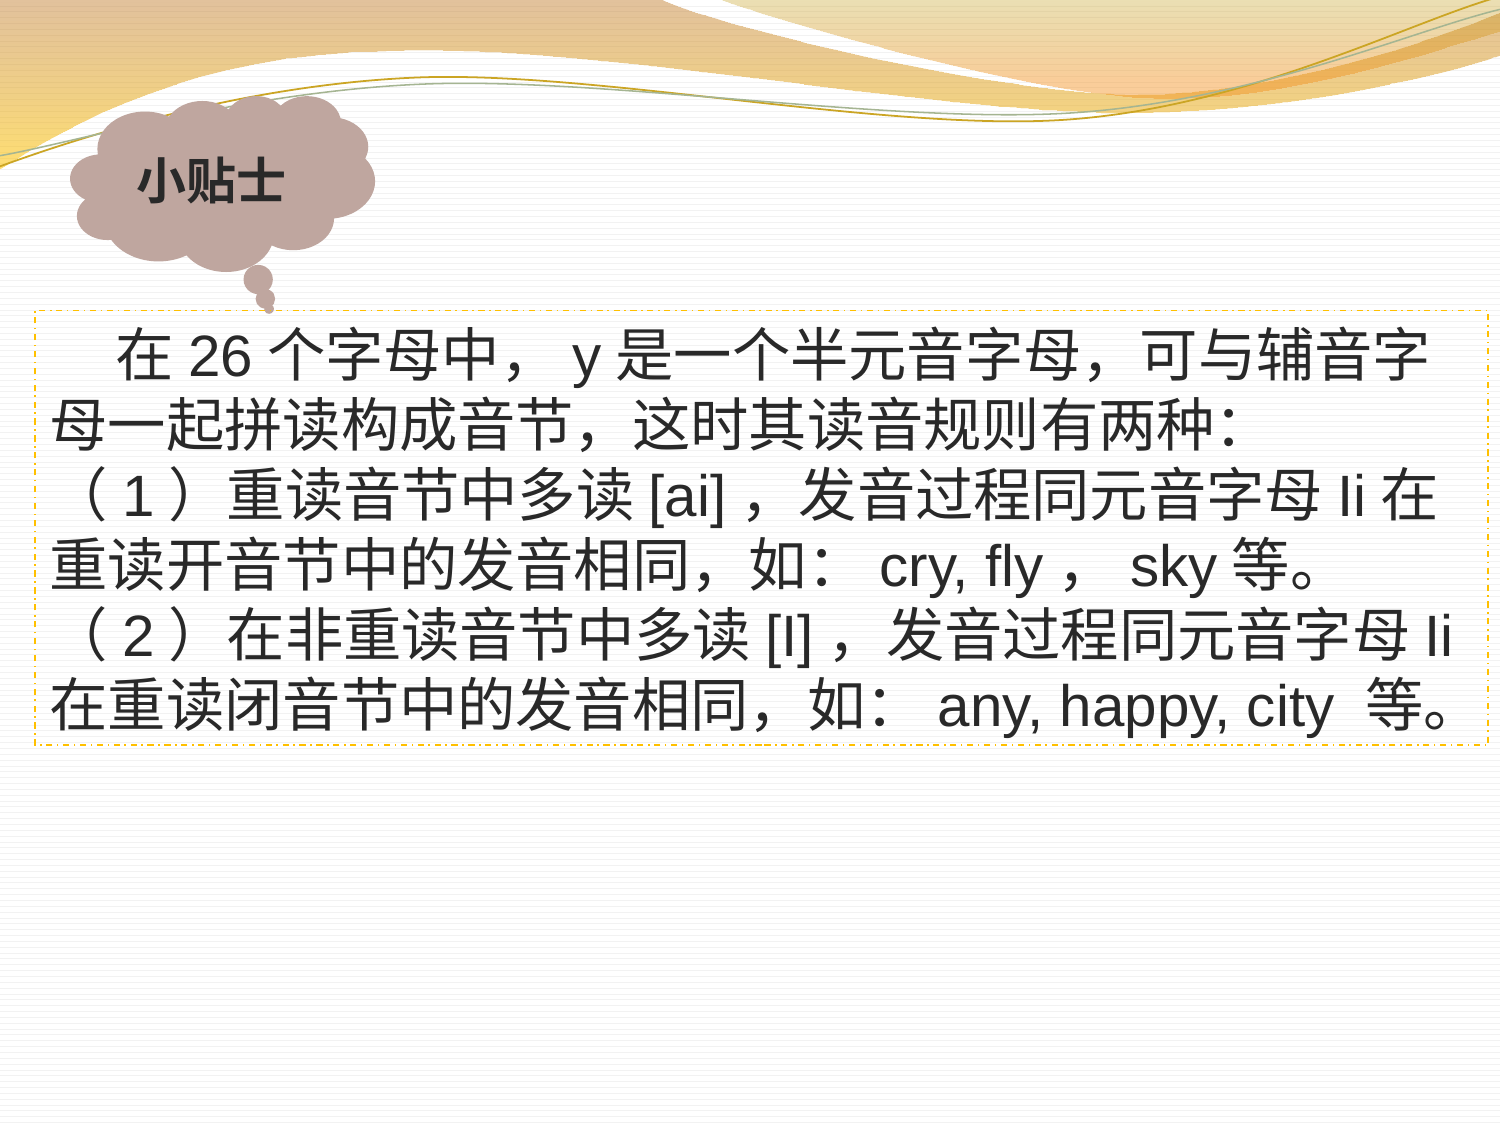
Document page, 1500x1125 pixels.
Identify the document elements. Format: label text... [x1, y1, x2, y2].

text_box 在26个字母中，y是一个半元音字母，可与辅音字母一起拼读构成音节，这时其读音规则有两种： （1）重读音节中多读[ai]，发音过程同元音字母Ii在重读开音节中的发音相同，如：cry, fly，sky等。 （2）在非重读音节中多读[I]，发音过程同元音字母Ii在重读闭音节中的发音相同，如：any, happy, city 等。 [35, 310, 1489, 746]
text_box 小贴士 [69, 95, 377, 310]
